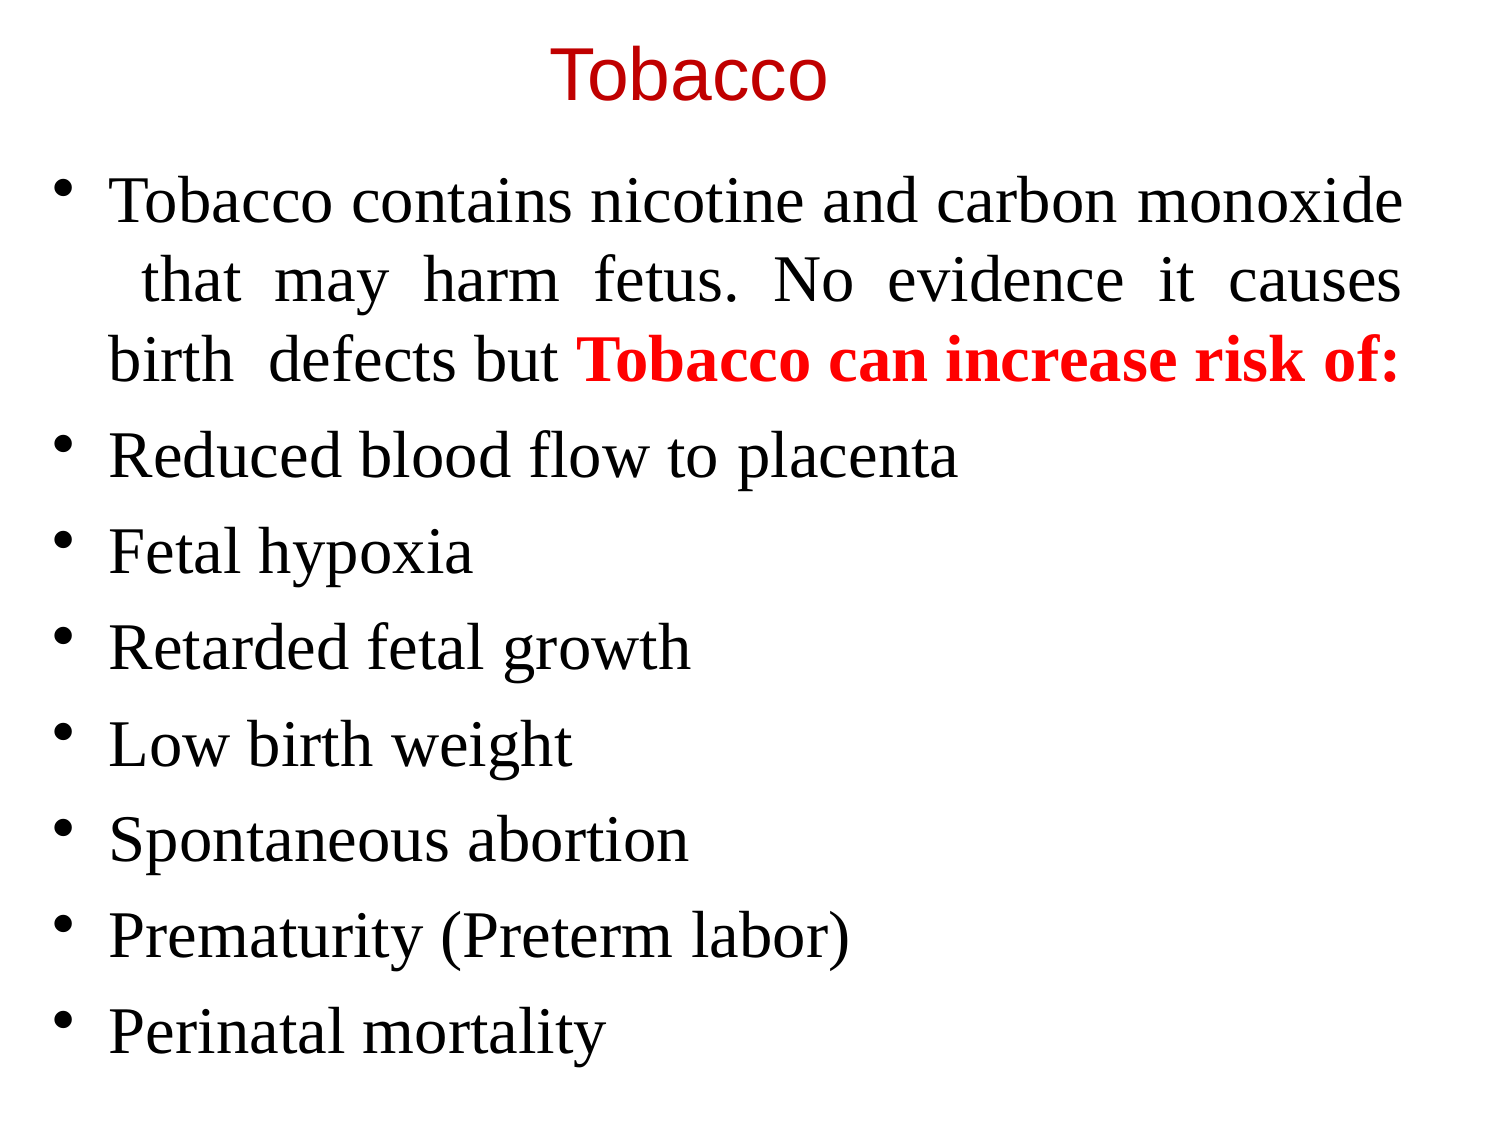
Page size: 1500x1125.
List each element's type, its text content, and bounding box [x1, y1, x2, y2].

text_box Tobacco contains nicotine and carbon monoxide that may harm fetus. No evidence it causes birth defects but Tobacco can increase risk of: Reduced blood flow to placenta Fetal hypoxia Retarded fetal growth Low birth weight Spontaneous abortion Prematurity (Preterm labor) Perinatal mortality [50, 153, 1406, 1068]
title Tobacco [547, 23, 840, 153]
